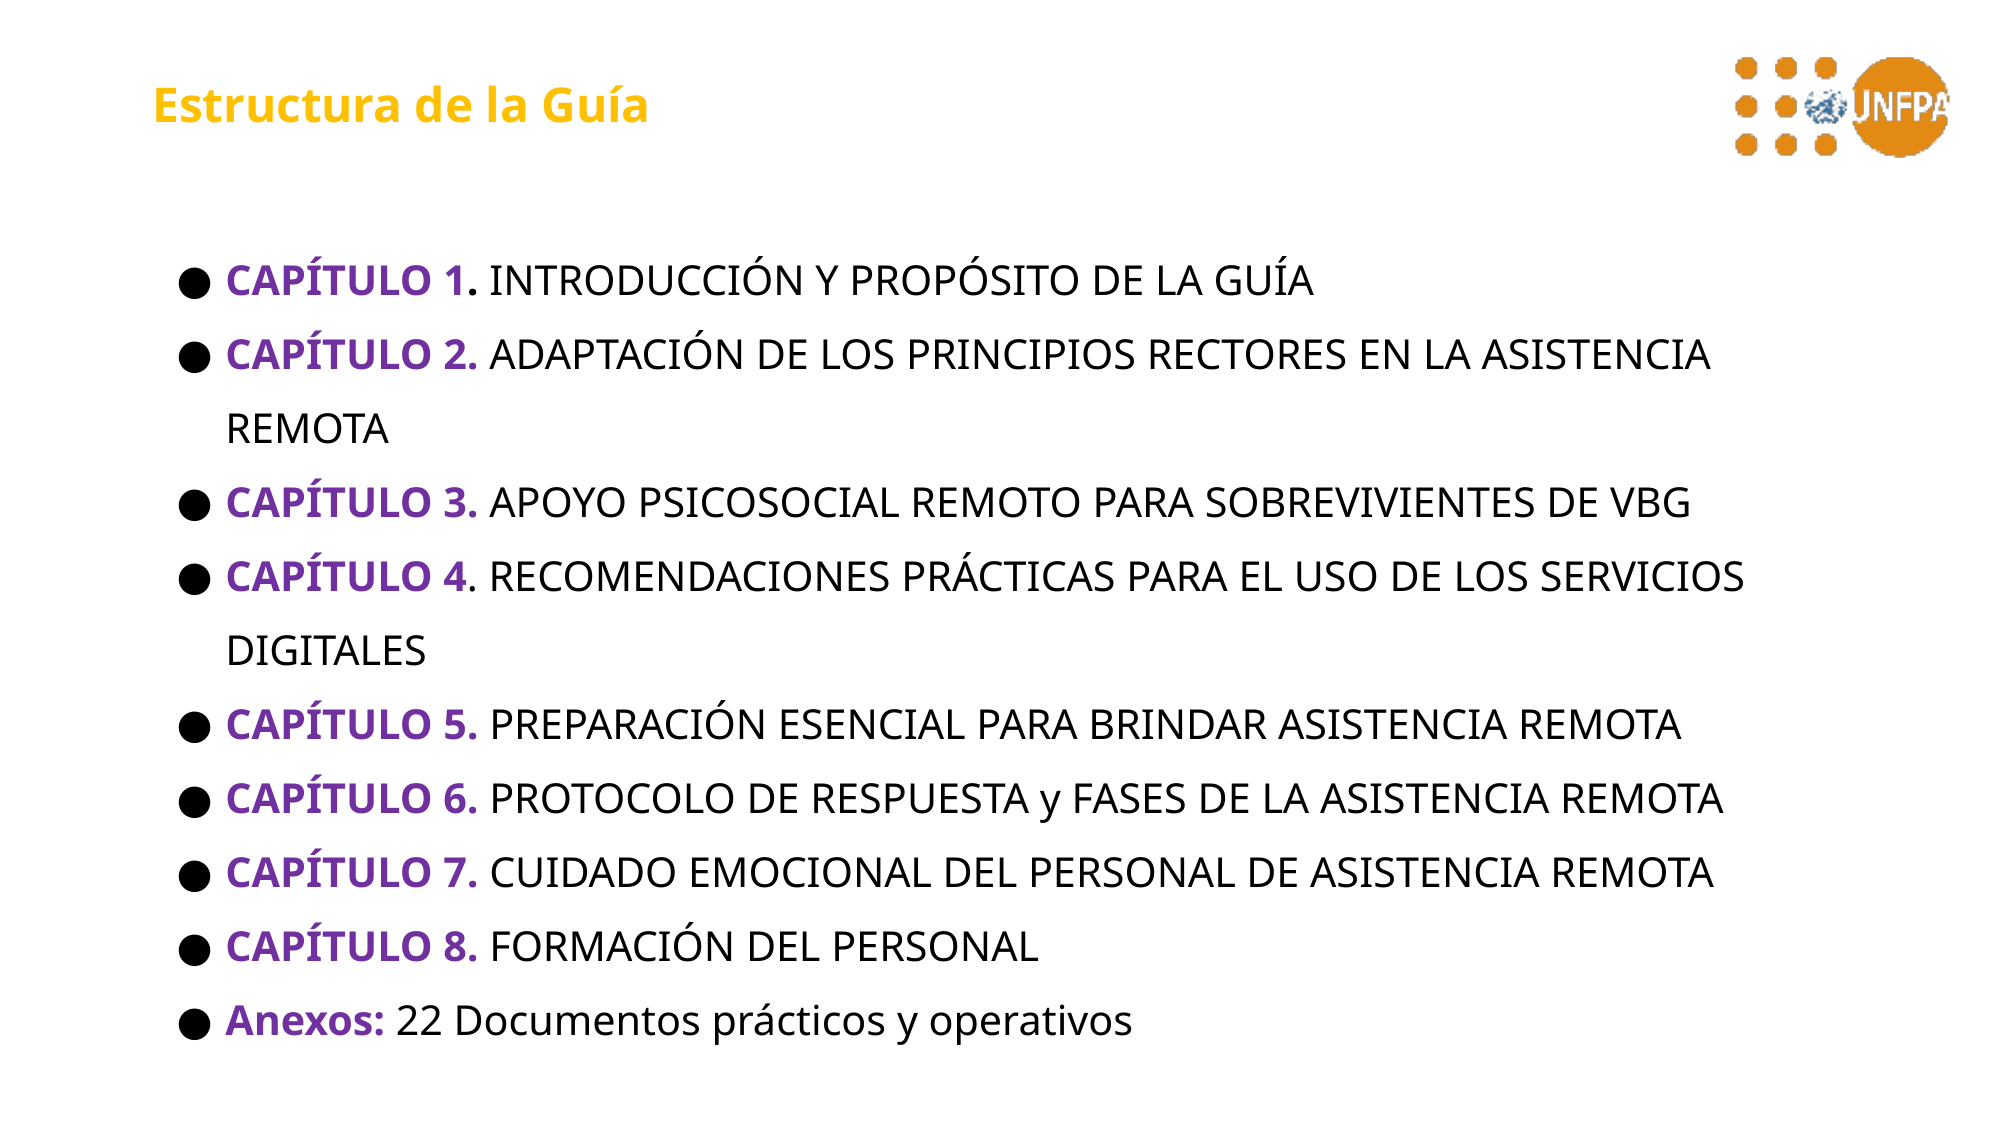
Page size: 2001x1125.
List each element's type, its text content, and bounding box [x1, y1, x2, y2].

title Estructura de la Guía [137, 59, 1863, 148]
picture [1728, 56, 1956, 160]
list CAPÍTULO 1. INTRODUCCIÓN Y PROPÓSITO DE LA GUÍA CAPÍTULO 2. ADAPTACIÓN DE LOS PRINCIPIOS RECTORES EN LA ASISTENCIA REMOTA CAPÍTULO 3. APOYO PSICOSOCIAL REMOTO PARA SOBREVIVIENTES DE VBG CAPÍTULO 4. RECOMENDACIONES PRÁCTICAS PARA EL USO DE LOS SERVICIOS DIGITALES CAPÍTULO 5. PREPARACIÓN ESENCIAL PARA BRINDAR ASISTENCIA REMOTA CAPÍTULO 6. PROTOCOLO DE RESPUESTA y FASES DE LA ASISTENCIA REMOTA CAPÍTULO 7. CUIDADO EMOCIONAL DEL PERSONAL DE ASISTENCIA REMOTA CAPÍTULO 8. FORMACIÓN DEL PERSONAL Anexos: 22 Documentos prácticos y operativos [137, 231, 1863, 1066]
